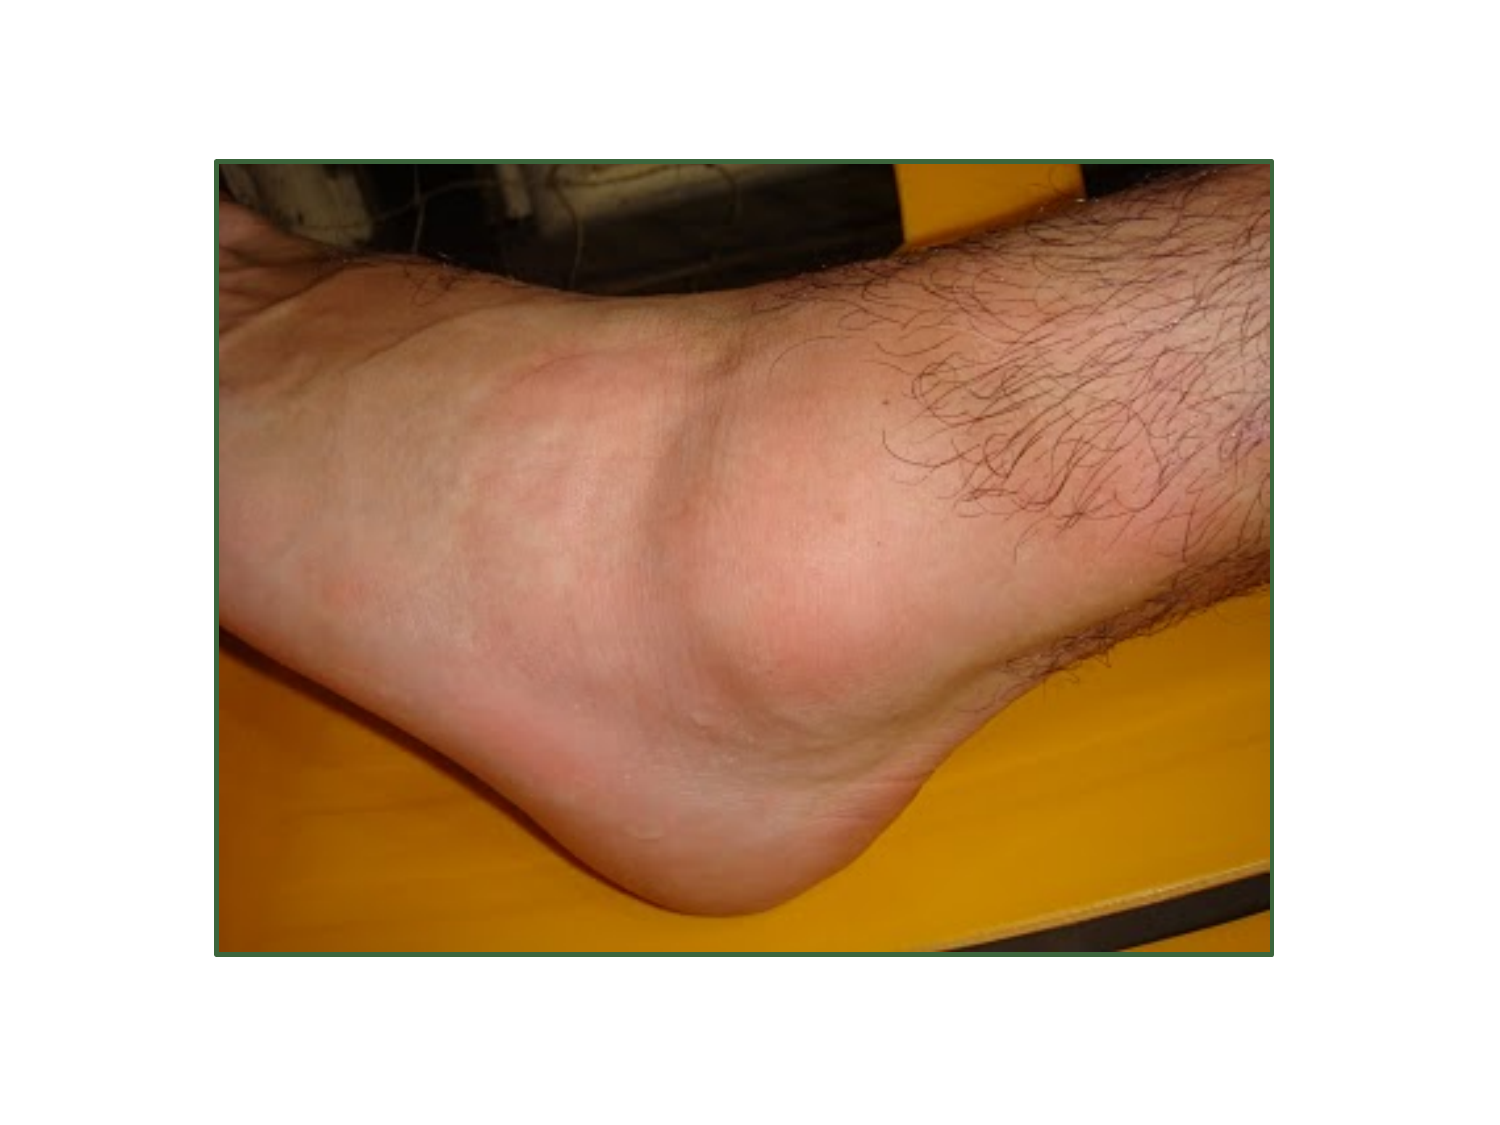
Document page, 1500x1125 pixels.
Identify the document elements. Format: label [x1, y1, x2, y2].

picture [218, 163, 1270, 953]
